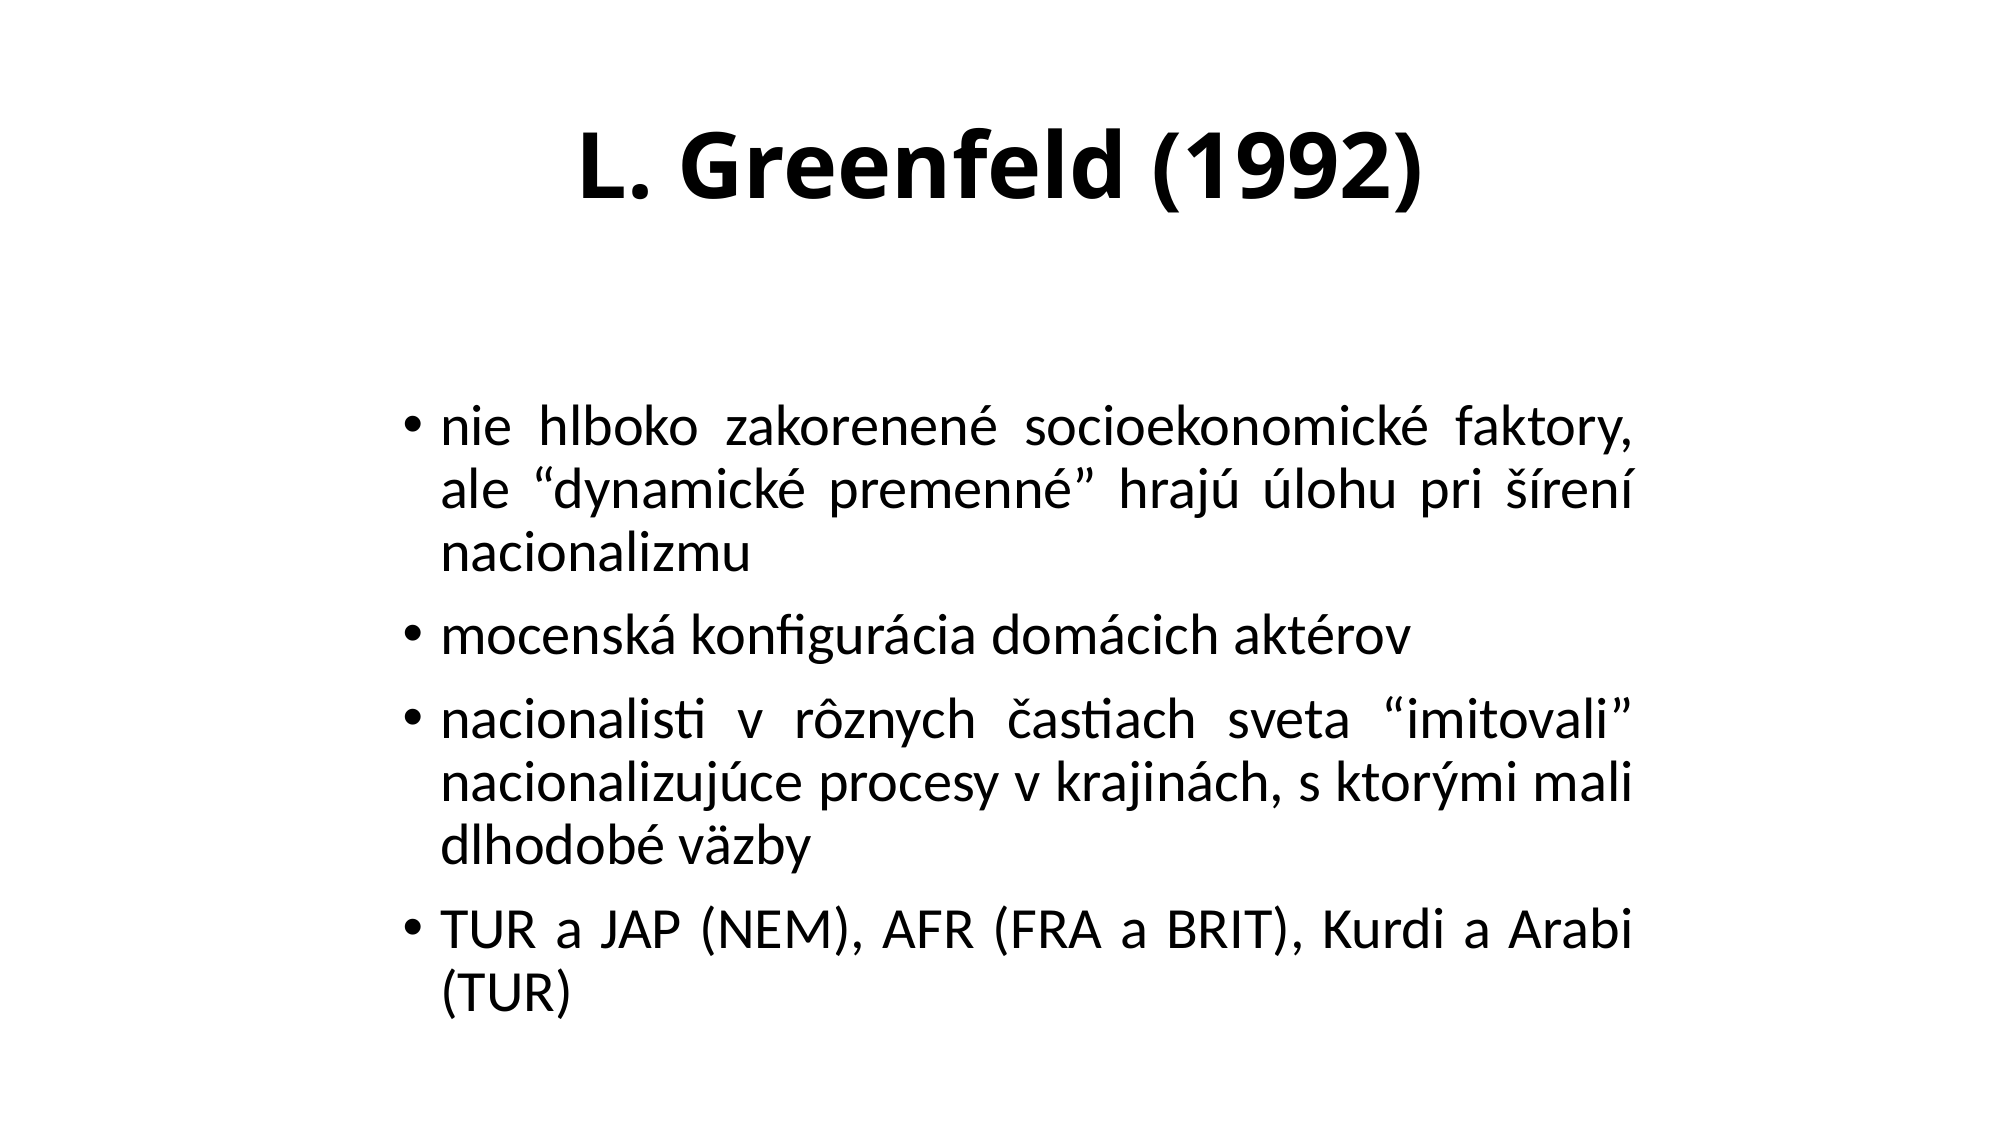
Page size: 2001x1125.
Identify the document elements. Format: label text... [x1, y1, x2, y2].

list nie hlboko zakorenené socioekonomické faktory, ale “dynamické premenné” hrajú úlohu pri šírení nacionalizmu mocenská konfigurácia domácich aktérov nacionalisti v rôznych častiach sveta “imitovali” nacionalizujúce procesy v krajinách, s ktorými mali dlhodobé väzby TUR a JAP (NEM), AFR (FRA a BRIT), Kurdi a Arabi (TUR) [387, 387, 1650, 1083]
title L. Greenfeld (1992) [137, 59, 1863, 278]
